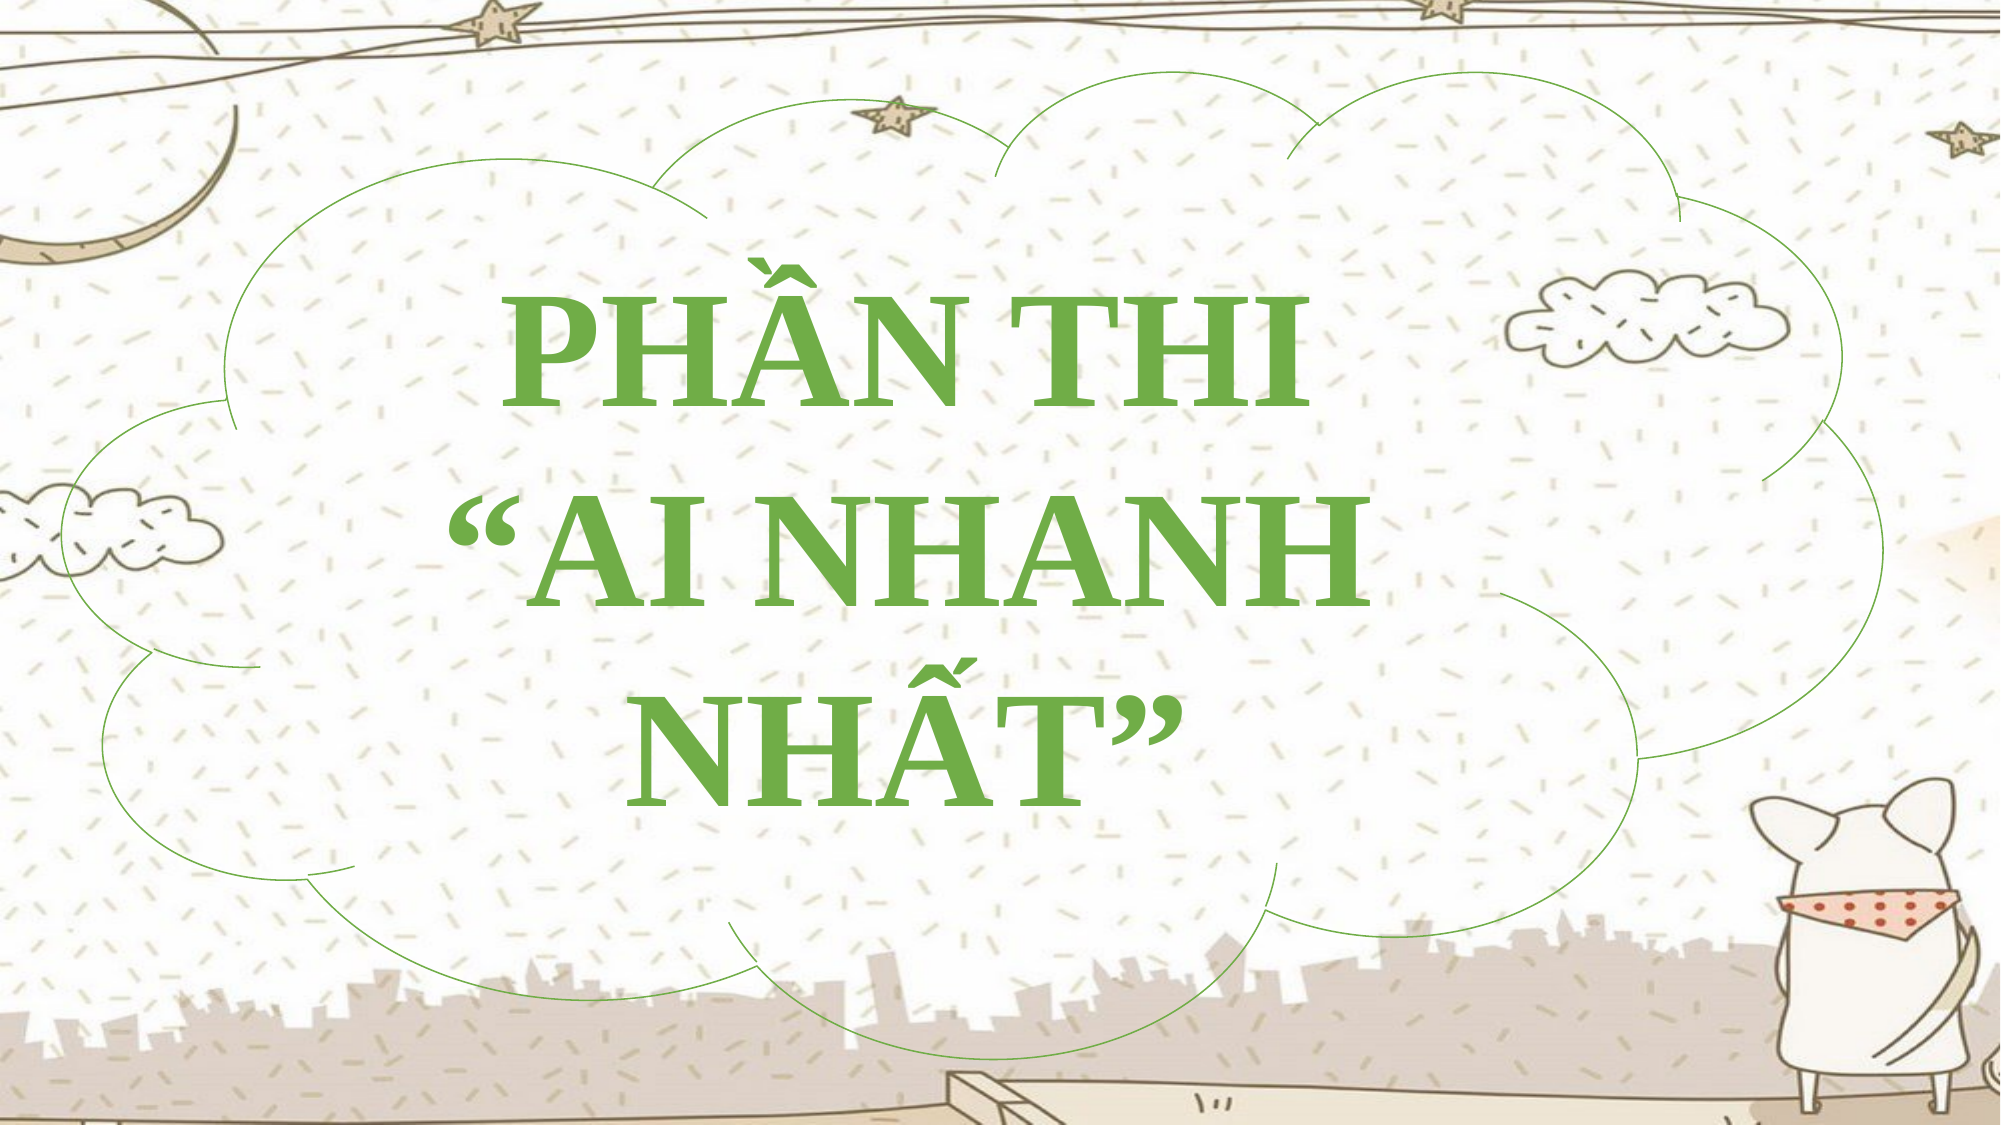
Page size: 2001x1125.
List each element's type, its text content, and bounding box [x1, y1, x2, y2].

picture [0, 0, 2001, 1125]
text_box PHẦN THI “AI NHANH NHẤT” [61, 72, 1884, 1060]
